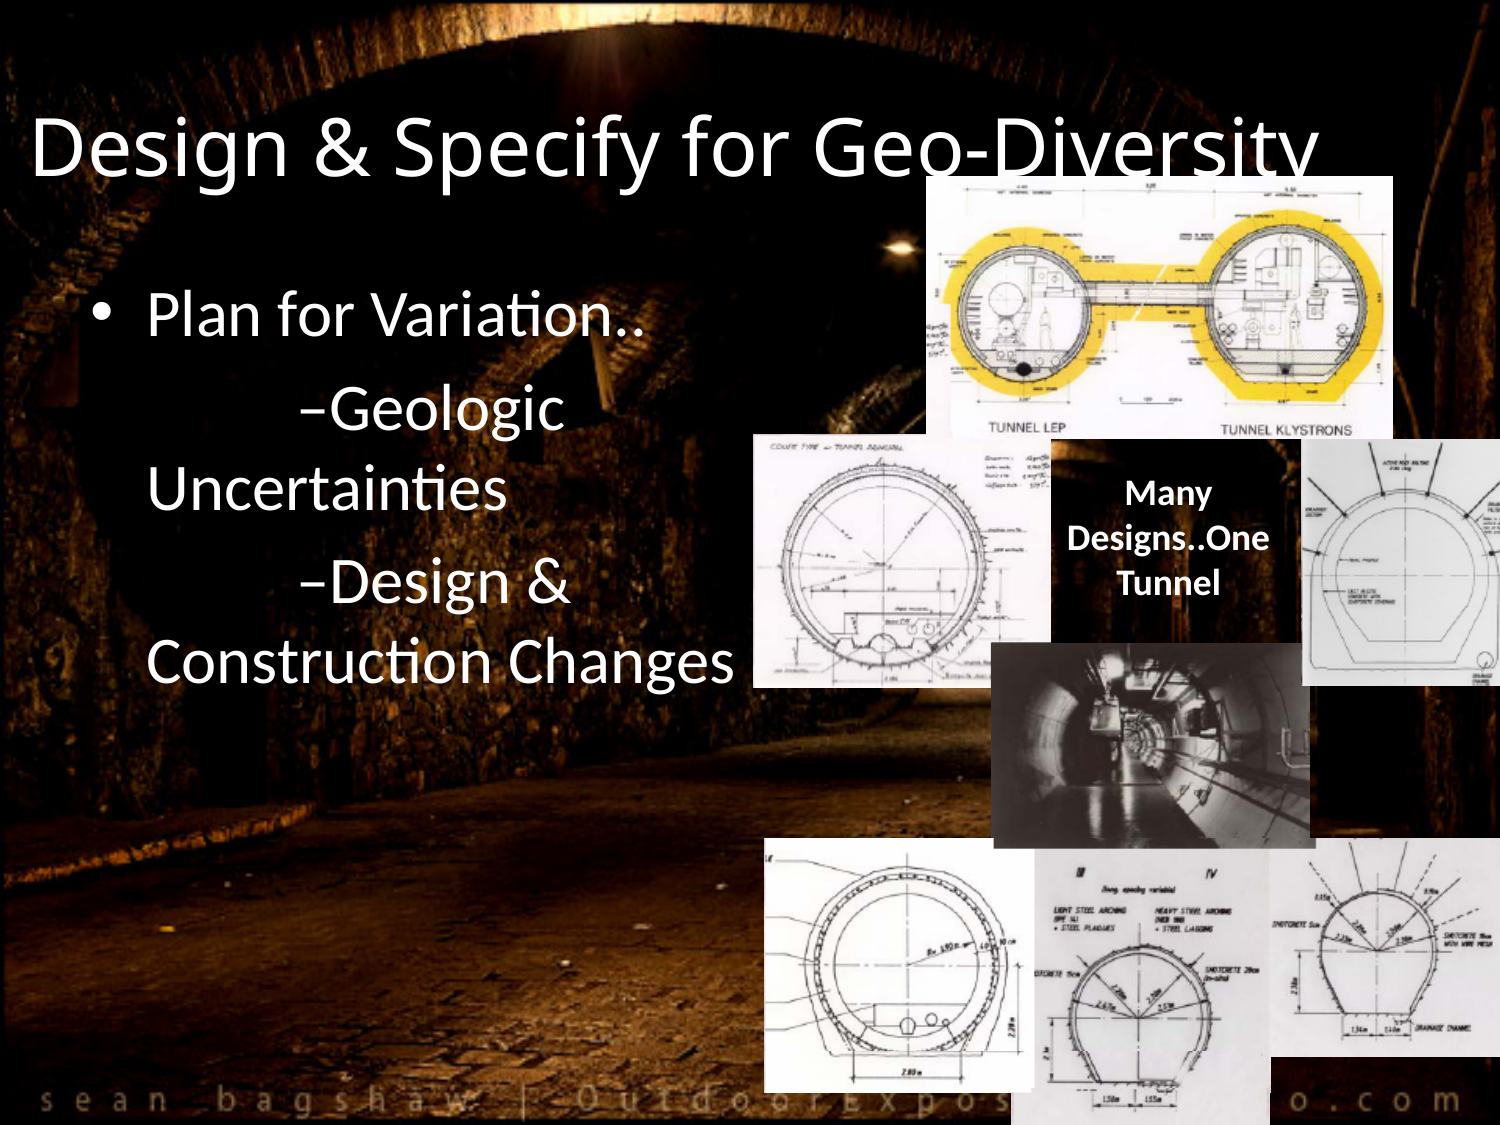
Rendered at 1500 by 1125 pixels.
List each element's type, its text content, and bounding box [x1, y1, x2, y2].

picture [0, 0, 1500, 1125]
text_box Many Designs..One Tunnel [1056, 460, 1288, 611]
title Design & Specify for Geo-Diversity [0, 50, 1350, 238]
list Plan for Variation.. –Geologic Uncertainties –Design & Construction Changes [75, 262, 813, 775]
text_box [763, 838, 1500, 1125]
